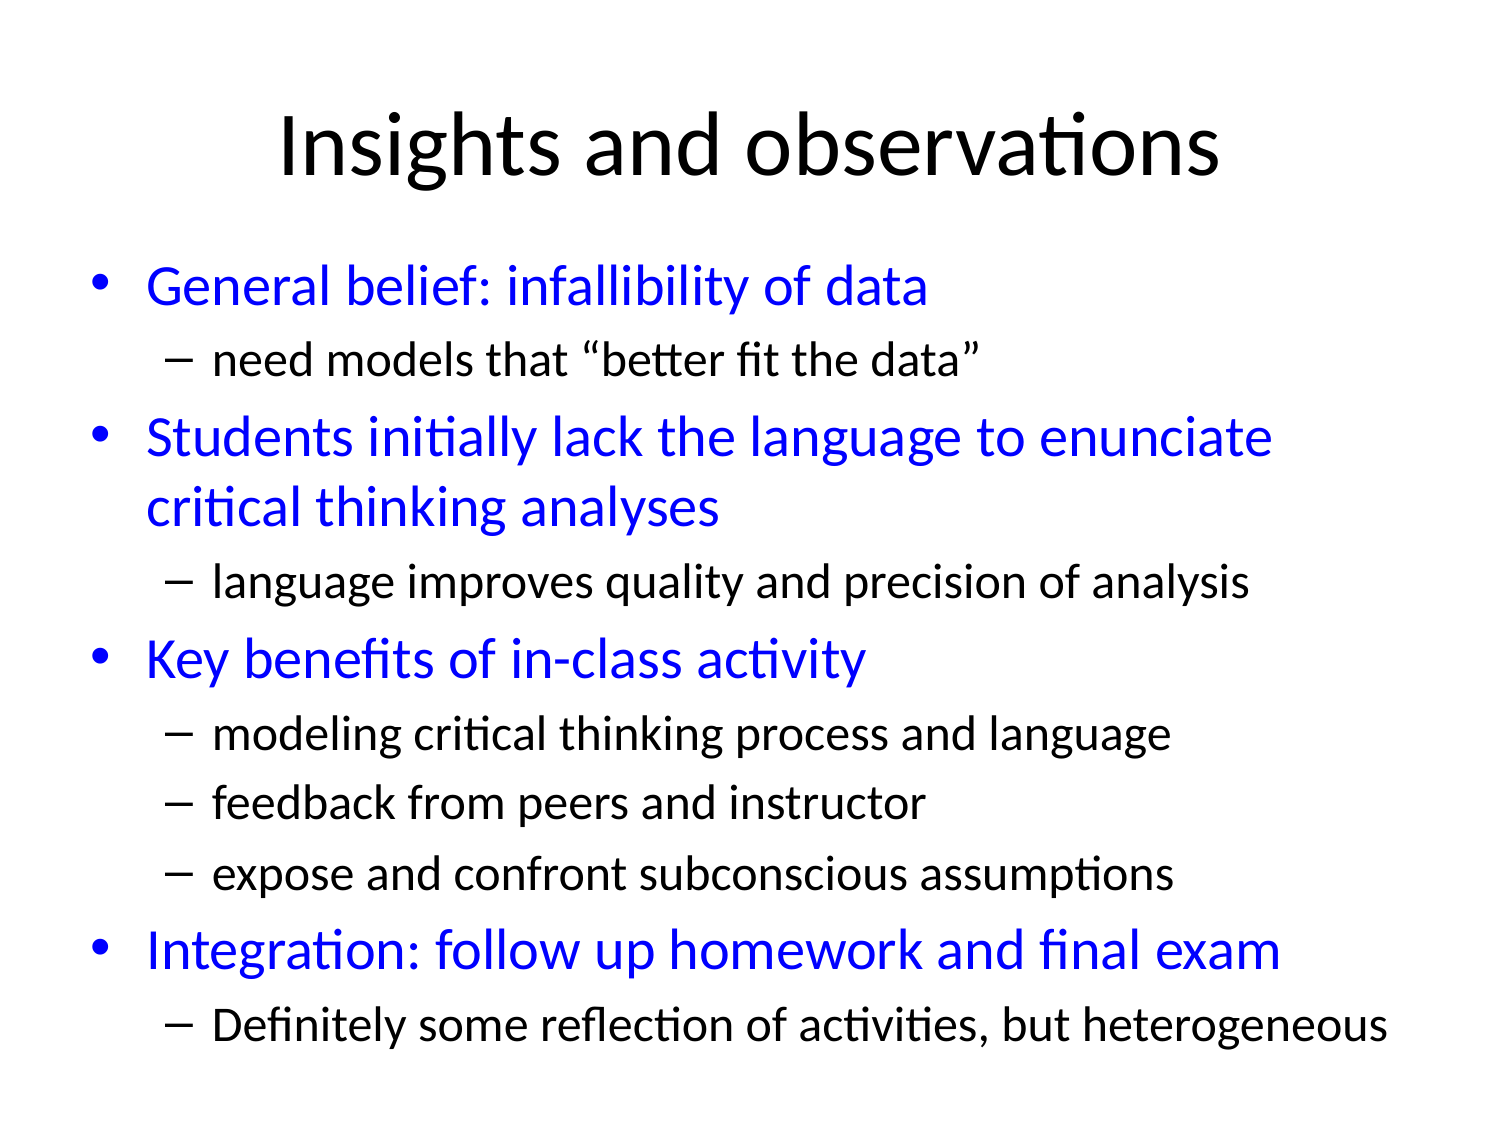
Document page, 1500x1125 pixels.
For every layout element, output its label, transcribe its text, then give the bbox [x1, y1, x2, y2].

title Insights and observations [75, 45, 1425, 233]
list General belief: infallibility of data need models that “better fit the data” Students initially lack the language to enunciate critical thinking analyses language improves quality and precision of analysis Key benefits of in-class activity modeling critical thinking process and language feedback from peers and instructor expose and confront subconscious assumptions Integration: follow up homework and final exam Definitely some reflection of activities, but heterogeneous [75, 239, 1452, 1065]
